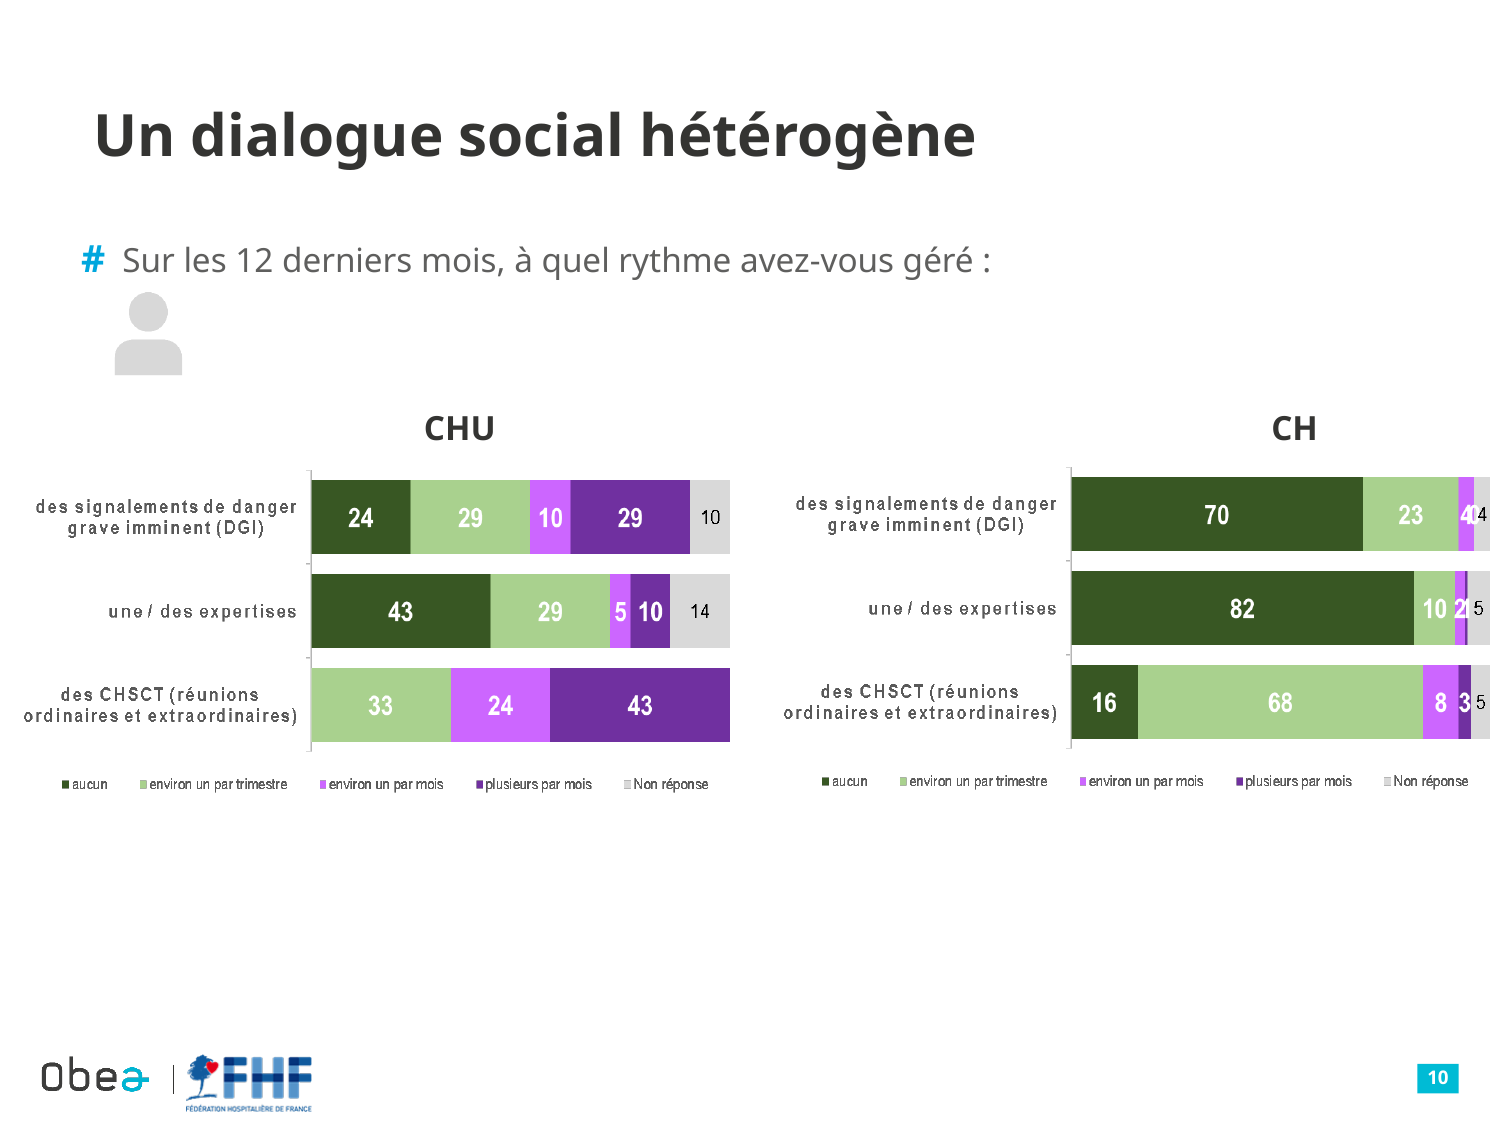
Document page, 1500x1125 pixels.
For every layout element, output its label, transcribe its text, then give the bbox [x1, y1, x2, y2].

text_box CHU [409, 399, 511, 455]
text_box # Sur les 12 derniers mois, à quel rythme avez-vous géré : [80, 222, 1500, 269]
text_box disposent de moyens de reconnaissance [954, 362, 1500, 461]
picture [0, 470, 740, 801]
picture [100, 292, 196, 376]
text_box CH [1256, 399, 1333, 455]
picture [760, 467, 1500, 798]
picture [35, 1054, 154, 1095]
title Un dialogue social hétérogène [87, 66, 1464, 209]
picture [186, 1054, 312, 1112]
